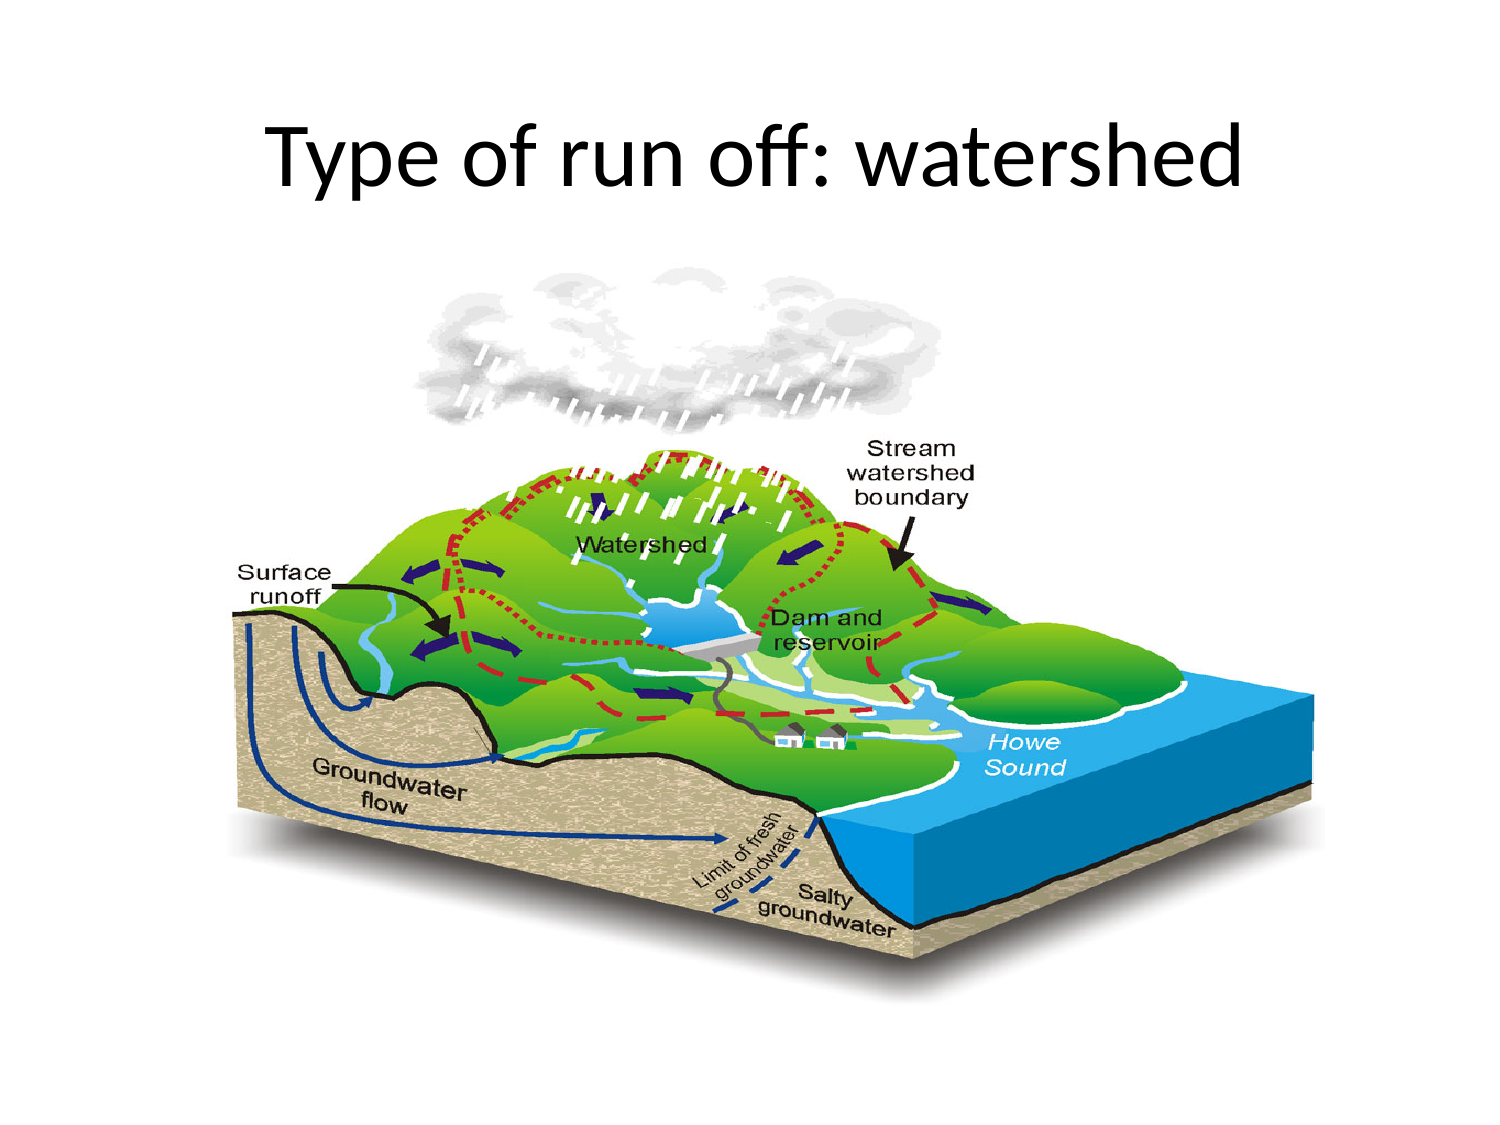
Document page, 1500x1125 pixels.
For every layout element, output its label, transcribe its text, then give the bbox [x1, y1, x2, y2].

picture [224, 262, 1326, 1008]
title Type of run off: watershed [137, 75, 1375, 225]
